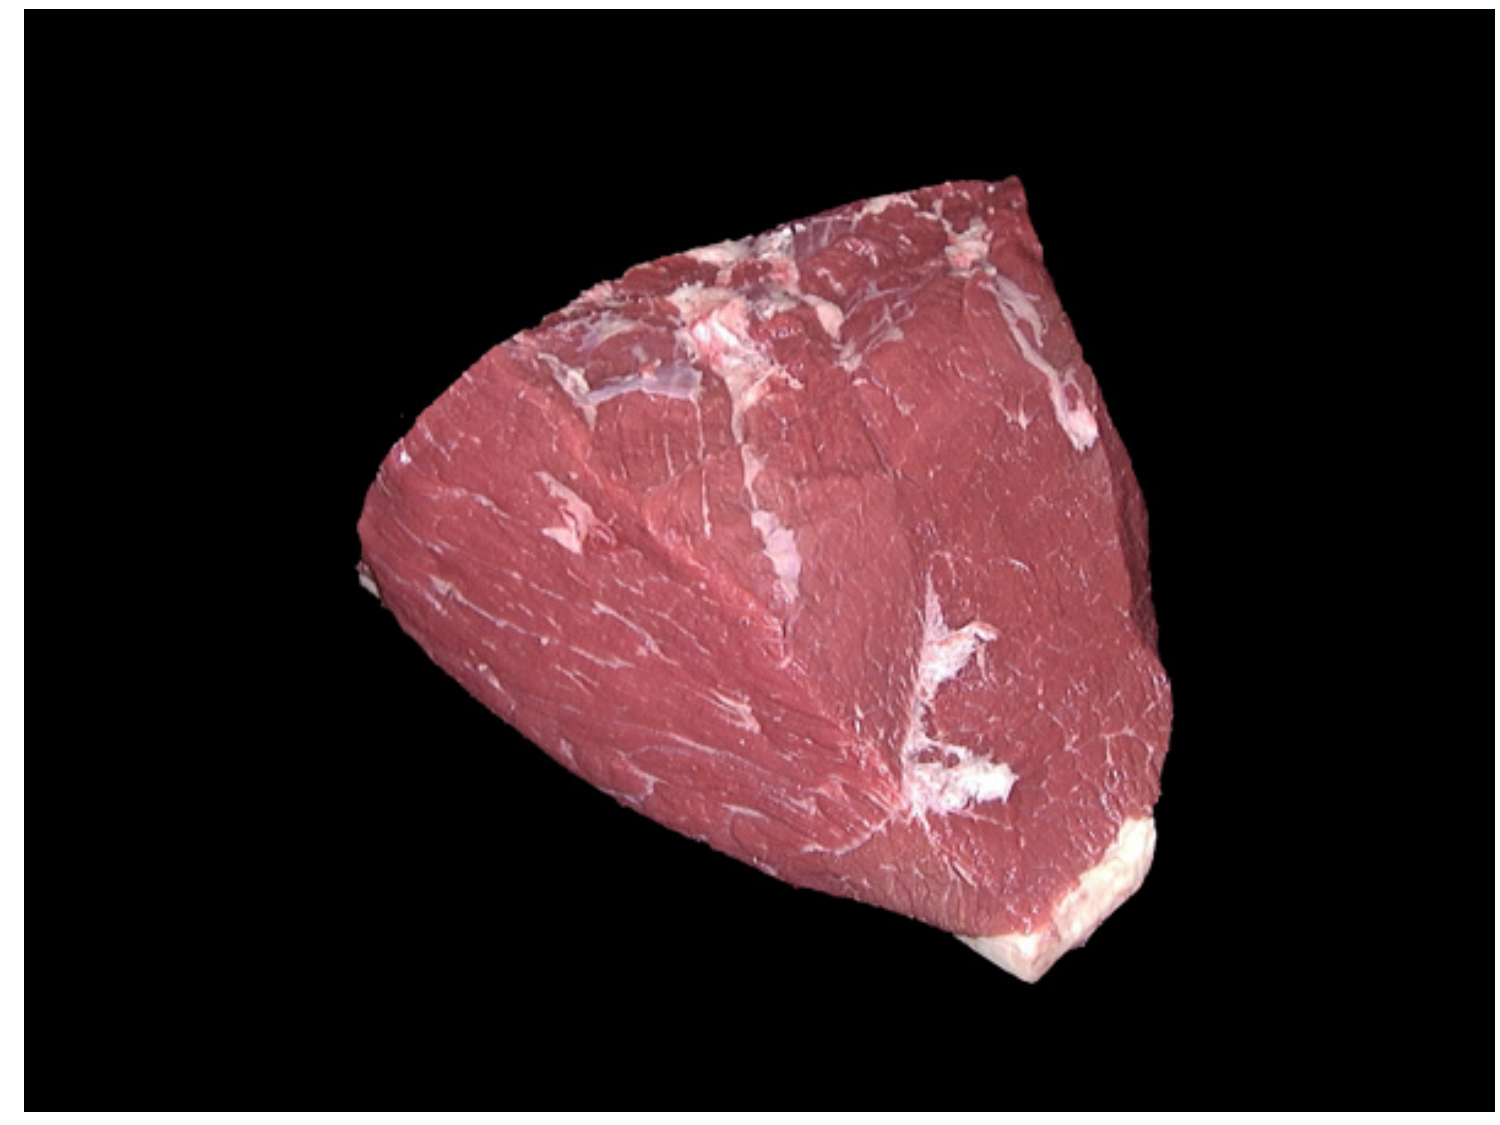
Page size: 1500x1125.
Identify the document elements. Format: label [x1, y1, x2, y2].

list [24, 9, 1496, 1113]
